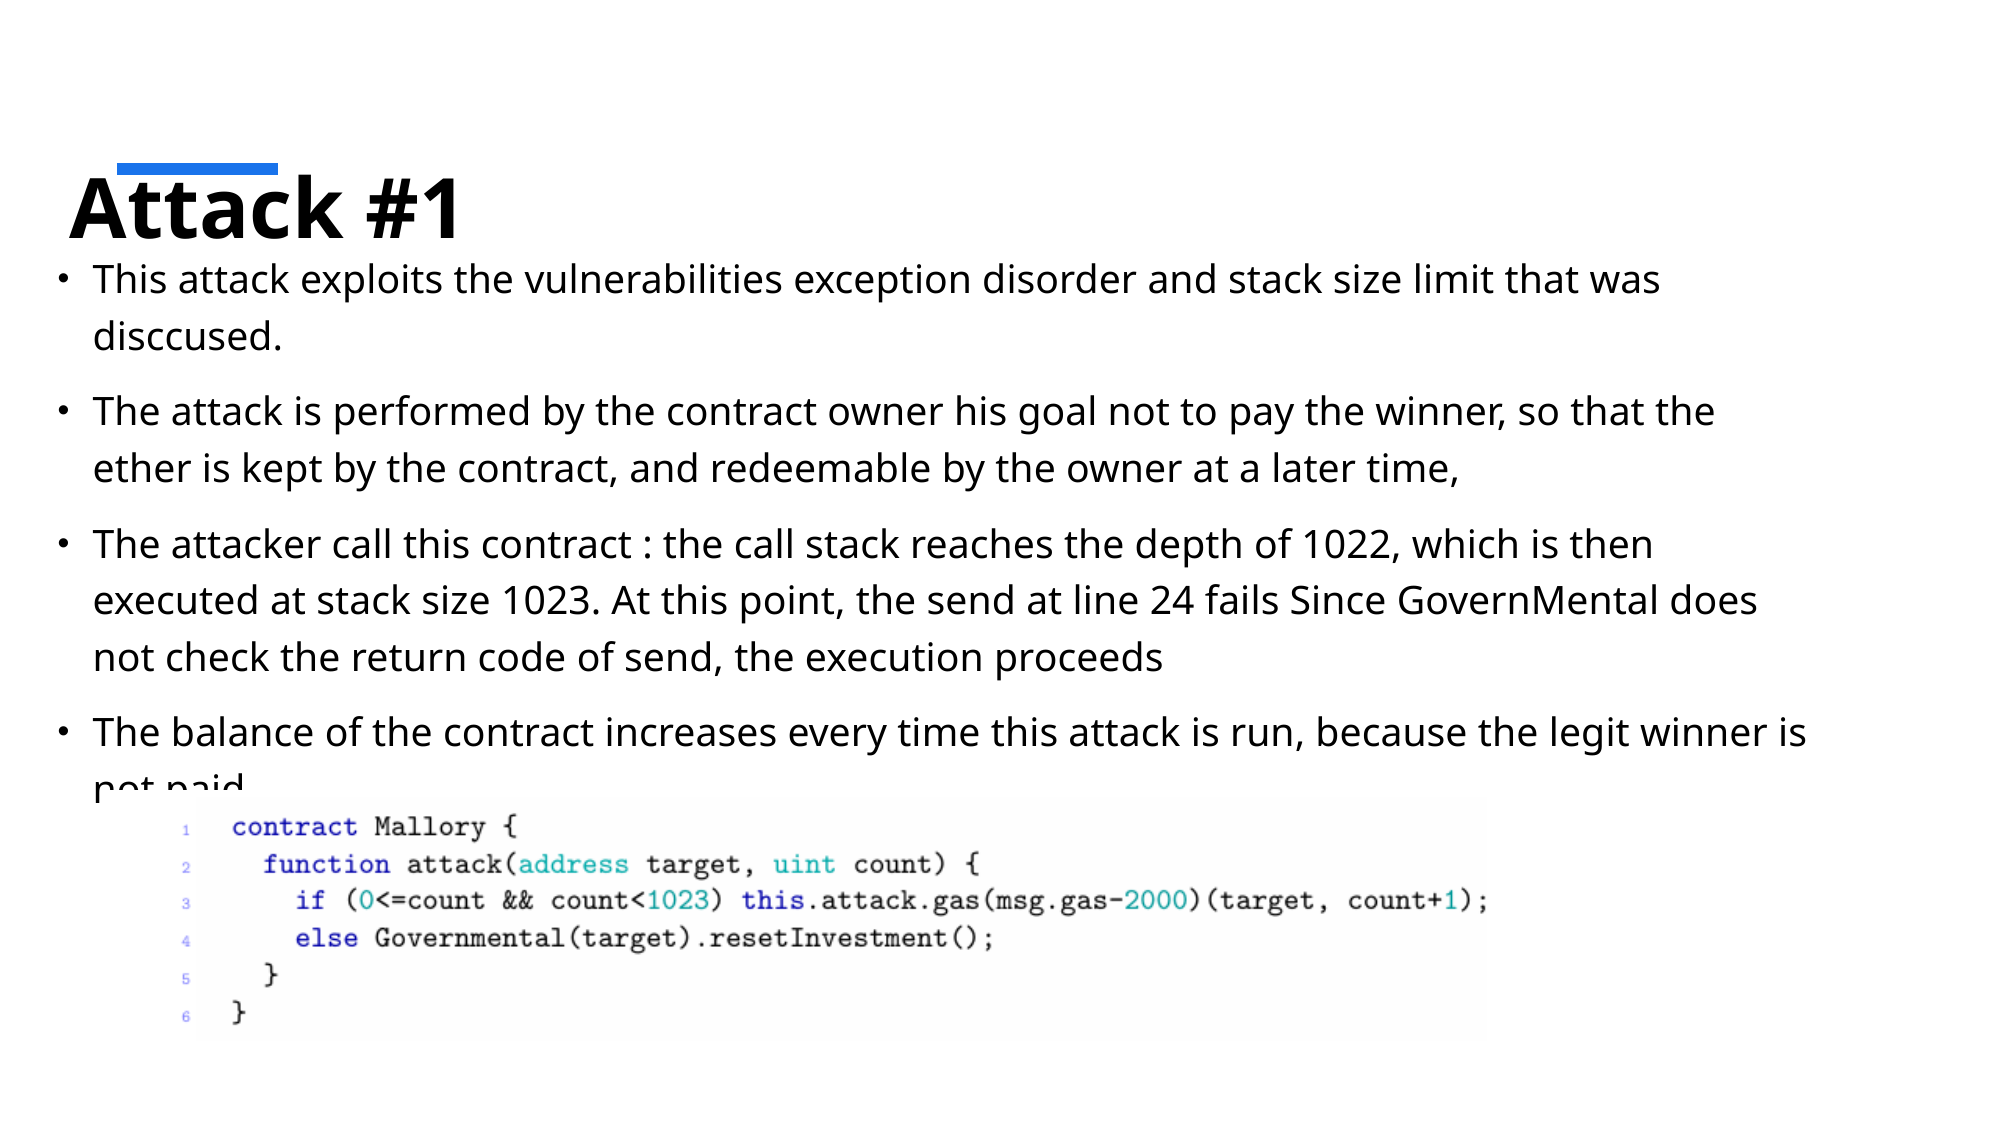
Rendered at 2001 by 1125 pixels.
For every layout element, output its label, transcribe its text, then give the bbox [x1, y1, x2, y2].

list This attack exploits the vulnerabilities exception disorder and stack size limit that was disccused. The attack is performed by the contract owner his goal not to pay the winner, so that the ether is kept by the contract, and redeemable by the owner at a later time, The attacker call this contract : the call stack reaches the depth of 1022, which is then executed at stack size 1023. At this point, the send at line 24 fails Since GovernMental does not check the return code of send, the execution proceeds The balance of the contract increases every time this attack is run, because the legit winner is not paid [42, 237, 1829, 823]
picture [108, 790, 1537, 1045]
title Attack #1 [54, 147, 1842, 328]
